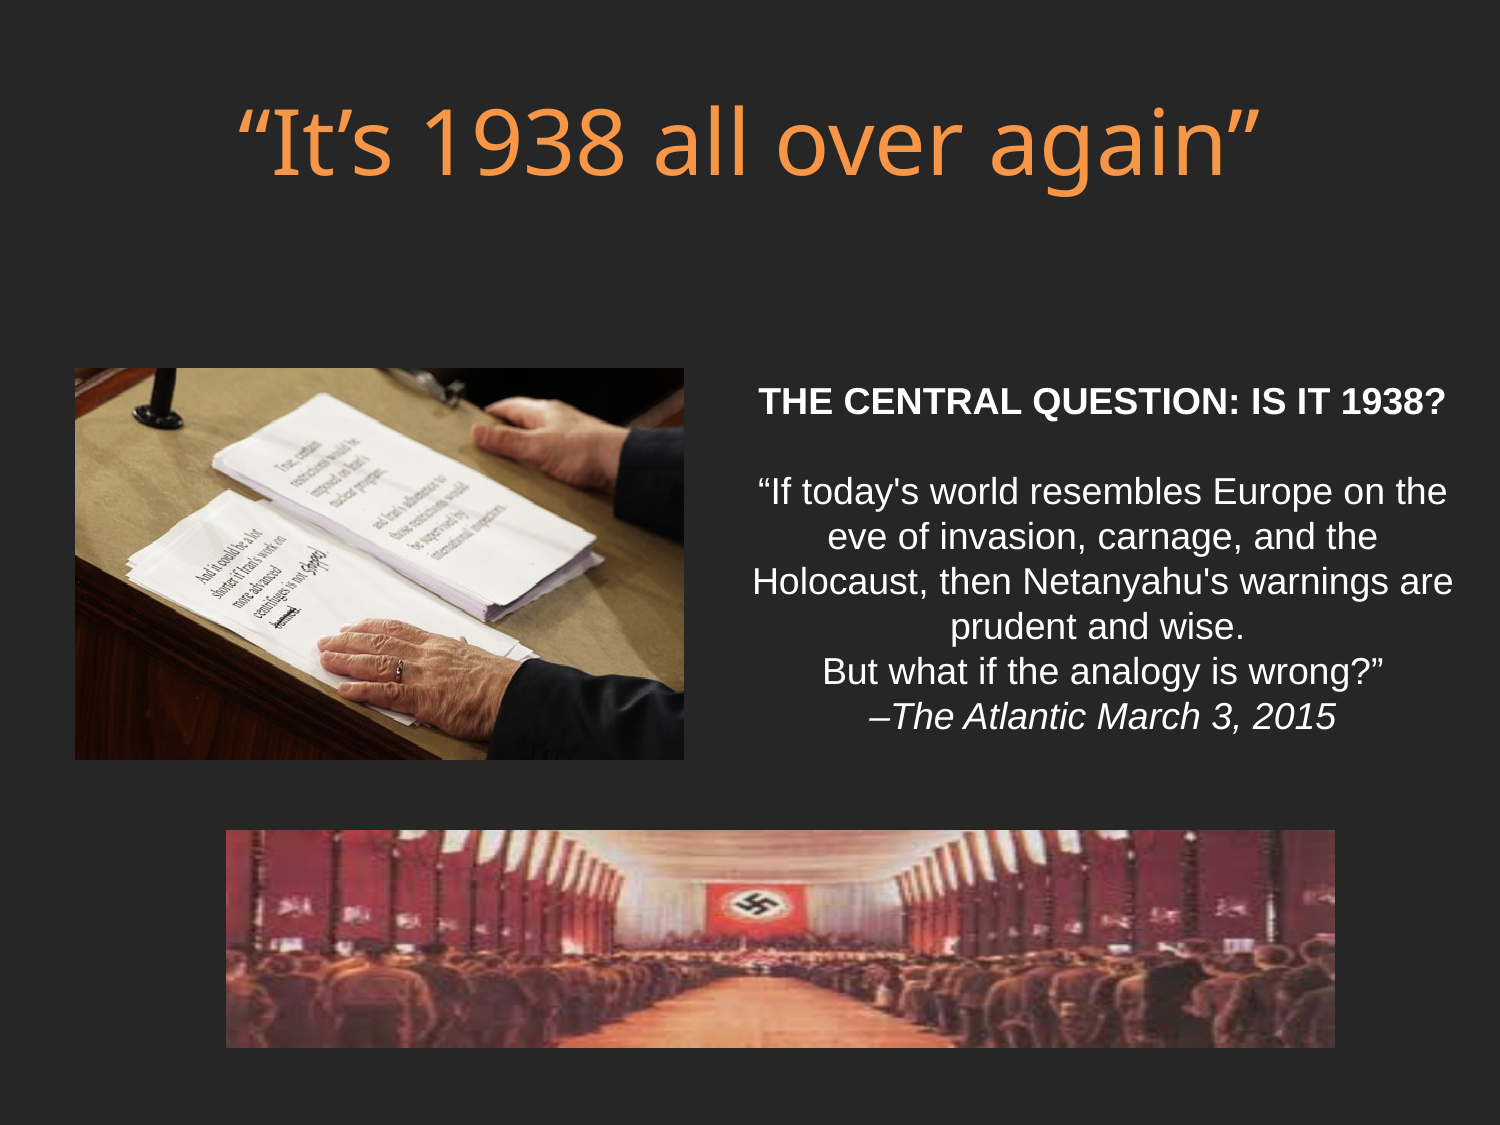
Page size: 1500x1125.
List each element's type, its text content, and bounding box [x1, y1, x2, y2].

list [226, 830, 1335, 1049]
text_box THE CENTRAL QUESTION: IS IT 1938? “If today's world resembles Europe on the eve of invasion, carnage, and the Holocaust, then Netanyahu's warnings are prudent and wise. But what if the analogy is wrong?” –The Atlantic March 3, 2015 [725, 369, 1480, 745]
title “It’s 1938 all over again” [75, 45, 1425, 233]
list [74, 367, 684, 760]
